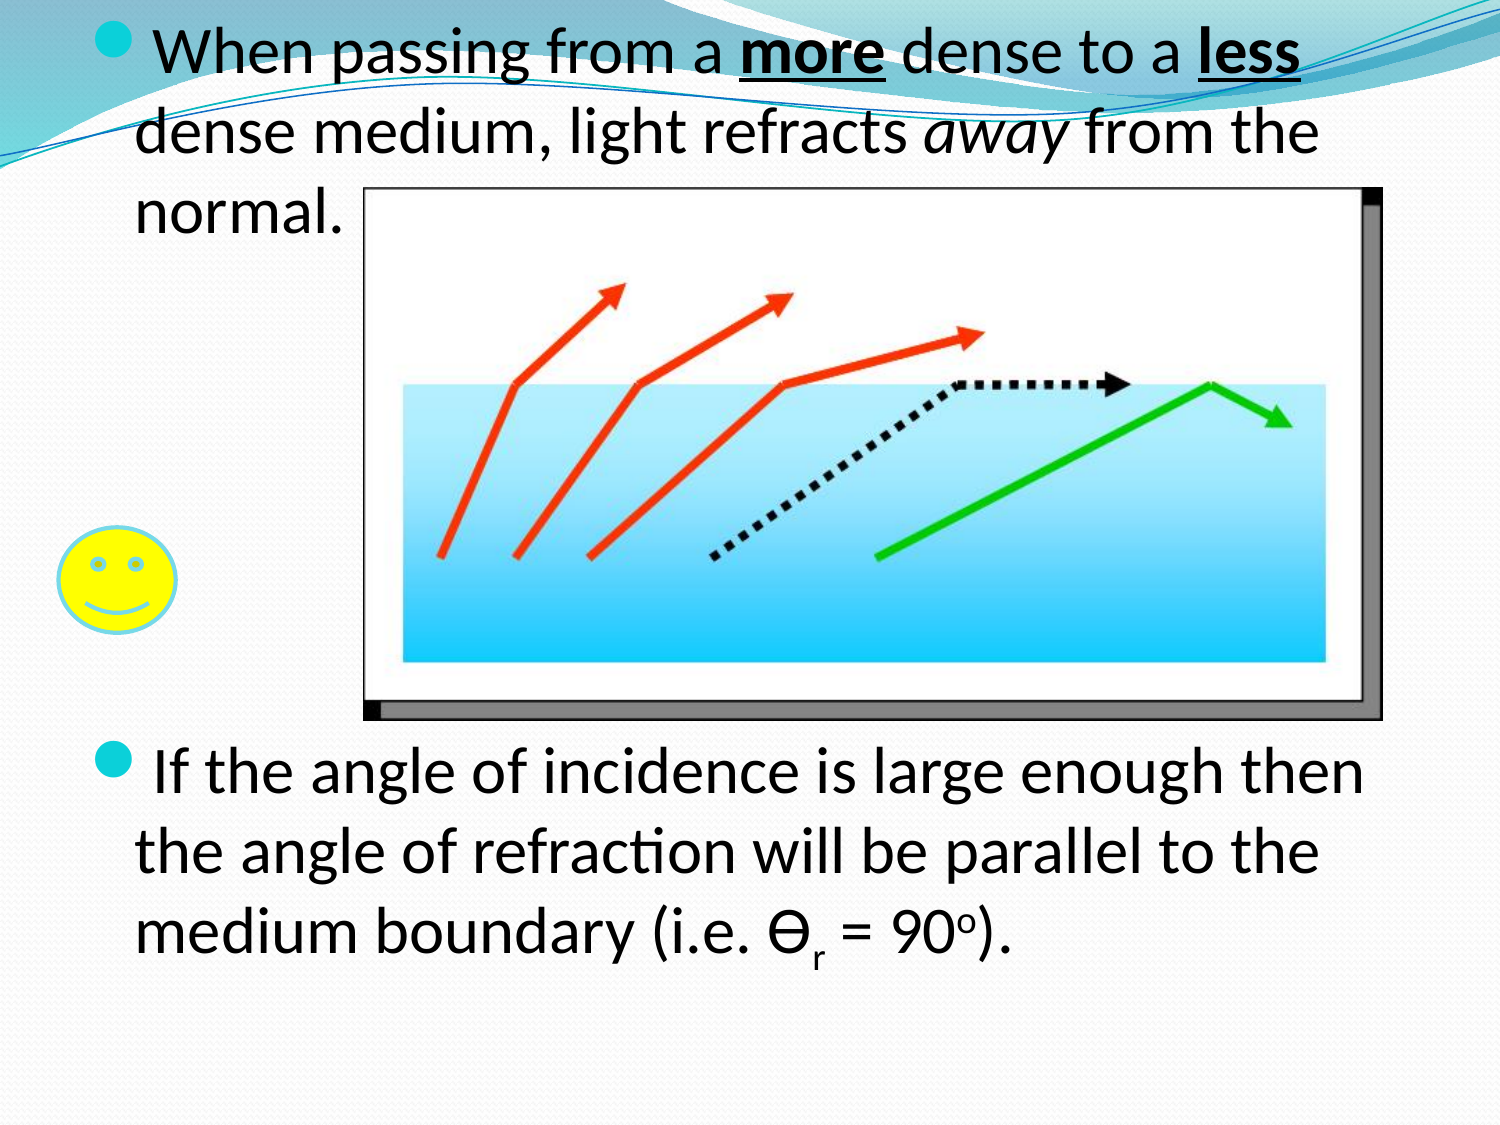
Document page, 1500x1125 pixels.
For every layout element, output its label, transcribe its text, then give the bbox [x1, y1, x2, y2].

picture [362, 187, 1383, 722]
text_box [56, 525, 178, 635]
list When passing from a more dense to a less dense medium, light refracts away from the normal. If the angle of incidence is large enough then the angle of refraction will be parallel to the medium boundary (i.e. Өr = 90o). [75, 0, 1425, 1090]
